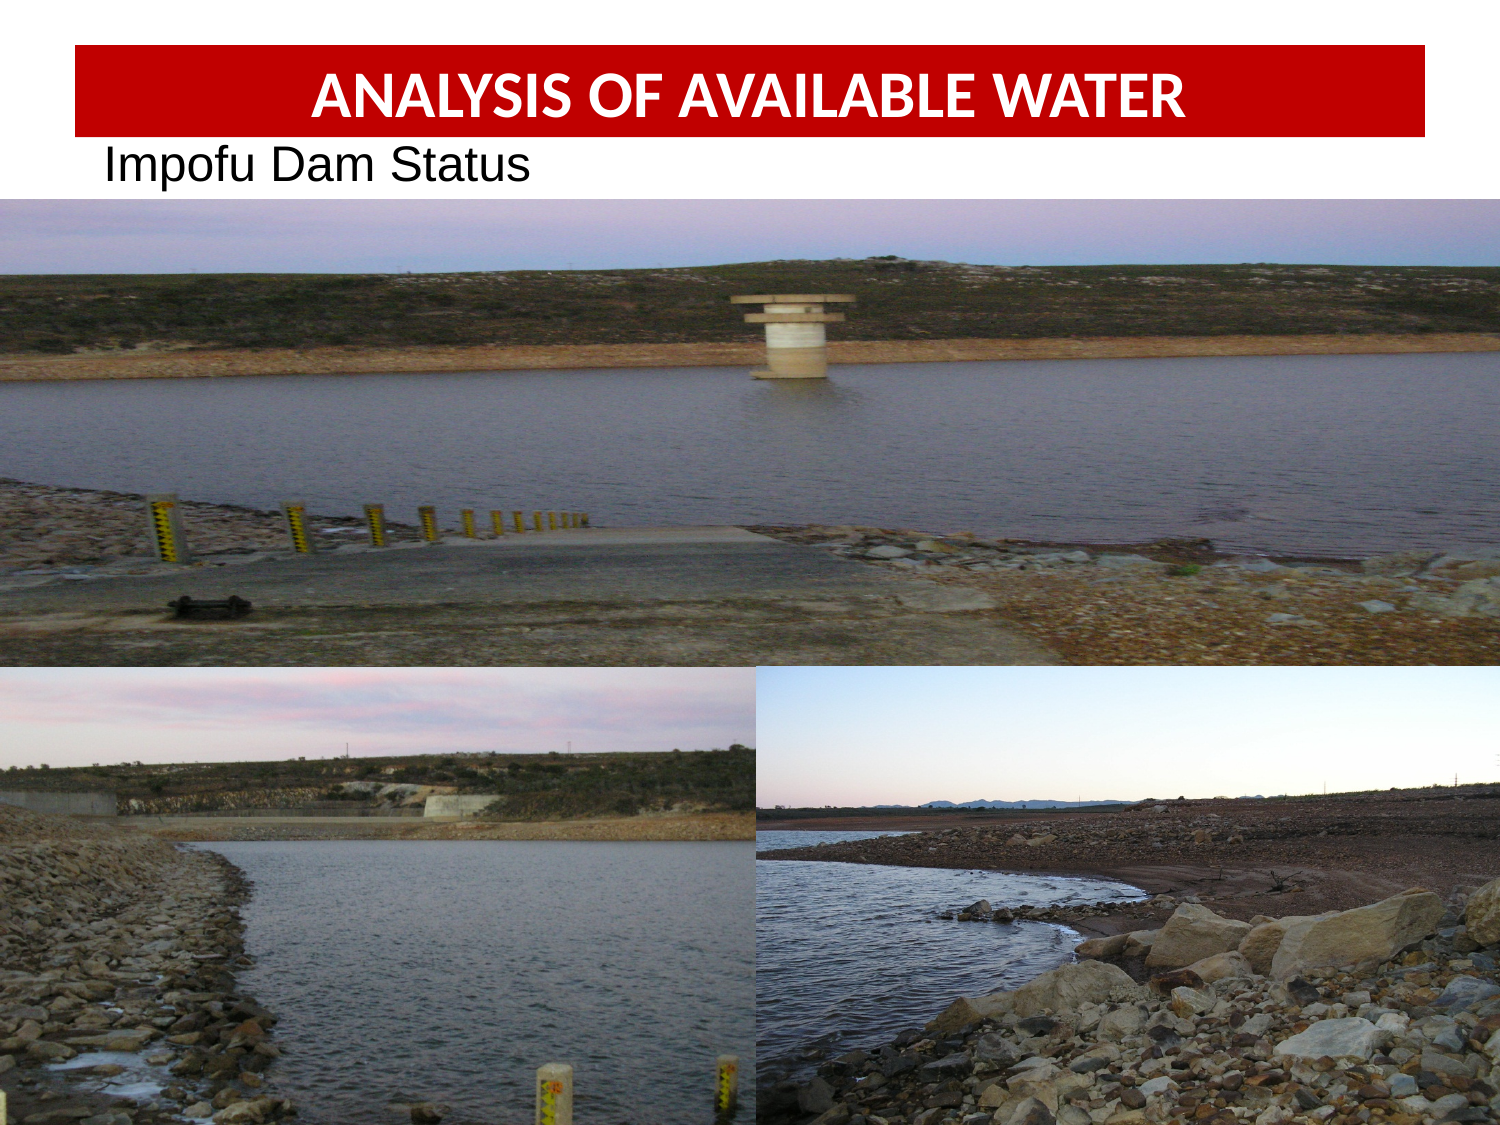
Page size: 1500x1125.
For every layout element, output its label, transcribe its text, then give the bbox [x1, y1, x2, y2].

picture [0, 199, 1500, 1125]
text_box Impofu Dam Status [88, 124, 1425, 198]
title ANALYSIS OF AVAILABLE WATER [75, 45, 1425, 138]
